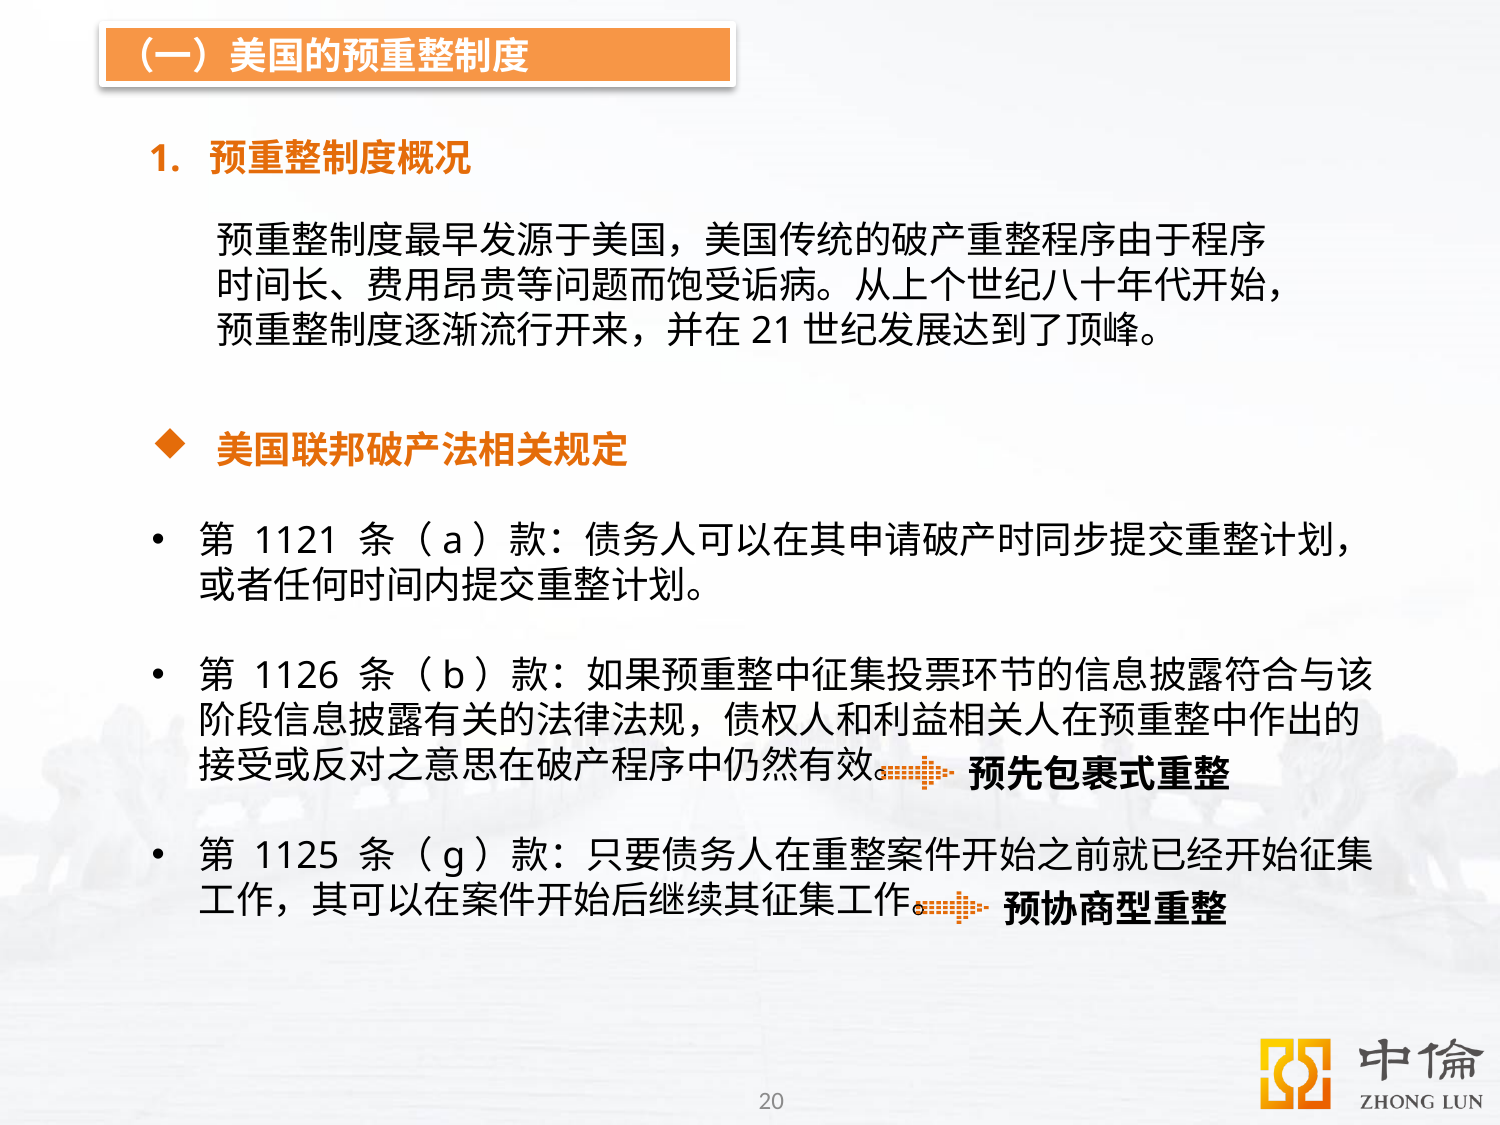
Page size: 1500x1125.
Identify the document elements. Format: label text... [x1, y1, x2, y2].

picture [0, 0, 1500, 1125]
text_box 预重整制度最早发源于美国，美国传统的破产重整程序由于程序时间长、费用昂贵等问题而饱受诟病。从上个世纪八十年代开始，预重整制度逐渐流行开来，并在21世纪发展达到了顶峰。 [202, 208, 1285, 359]
text_box 预协商型重整 [988, 877, 1311, 938]
slide_number 20 [596, 1069, 947, 1125]
text_box [879, 754, 954, 792]
text_box 预先包裹式重整 [954, 742, 1376, 803]
text_box [914, 889, 991, 926]
text_box 美国联邦破产法相关规定 [136, 373, 924, 524]
text_box 1. 预重整制度概况 [136, 82, 1484, 185]
text_box （一）美国的预重整制度 [99, 21, 736, 87]
text_box 第 1121 条（a）款：债务人可以在其申请破产时同步提交重整计划，或者任何时间内提交重整计划。 第 1126 条（b）款：如果预重整中征集投票环节的信息披露符合与该阶段信息披露有关的法律法规，债权人和利益相关人在预重整中作出的接受或反对之意思在破产程序中仍然有效。 第 1125 条（g）款：只要债务人在重整案件开始之前就已经开始征集工作，其可以在案件开始后继续其征集工作。 [136, 508, 1406, 929]
